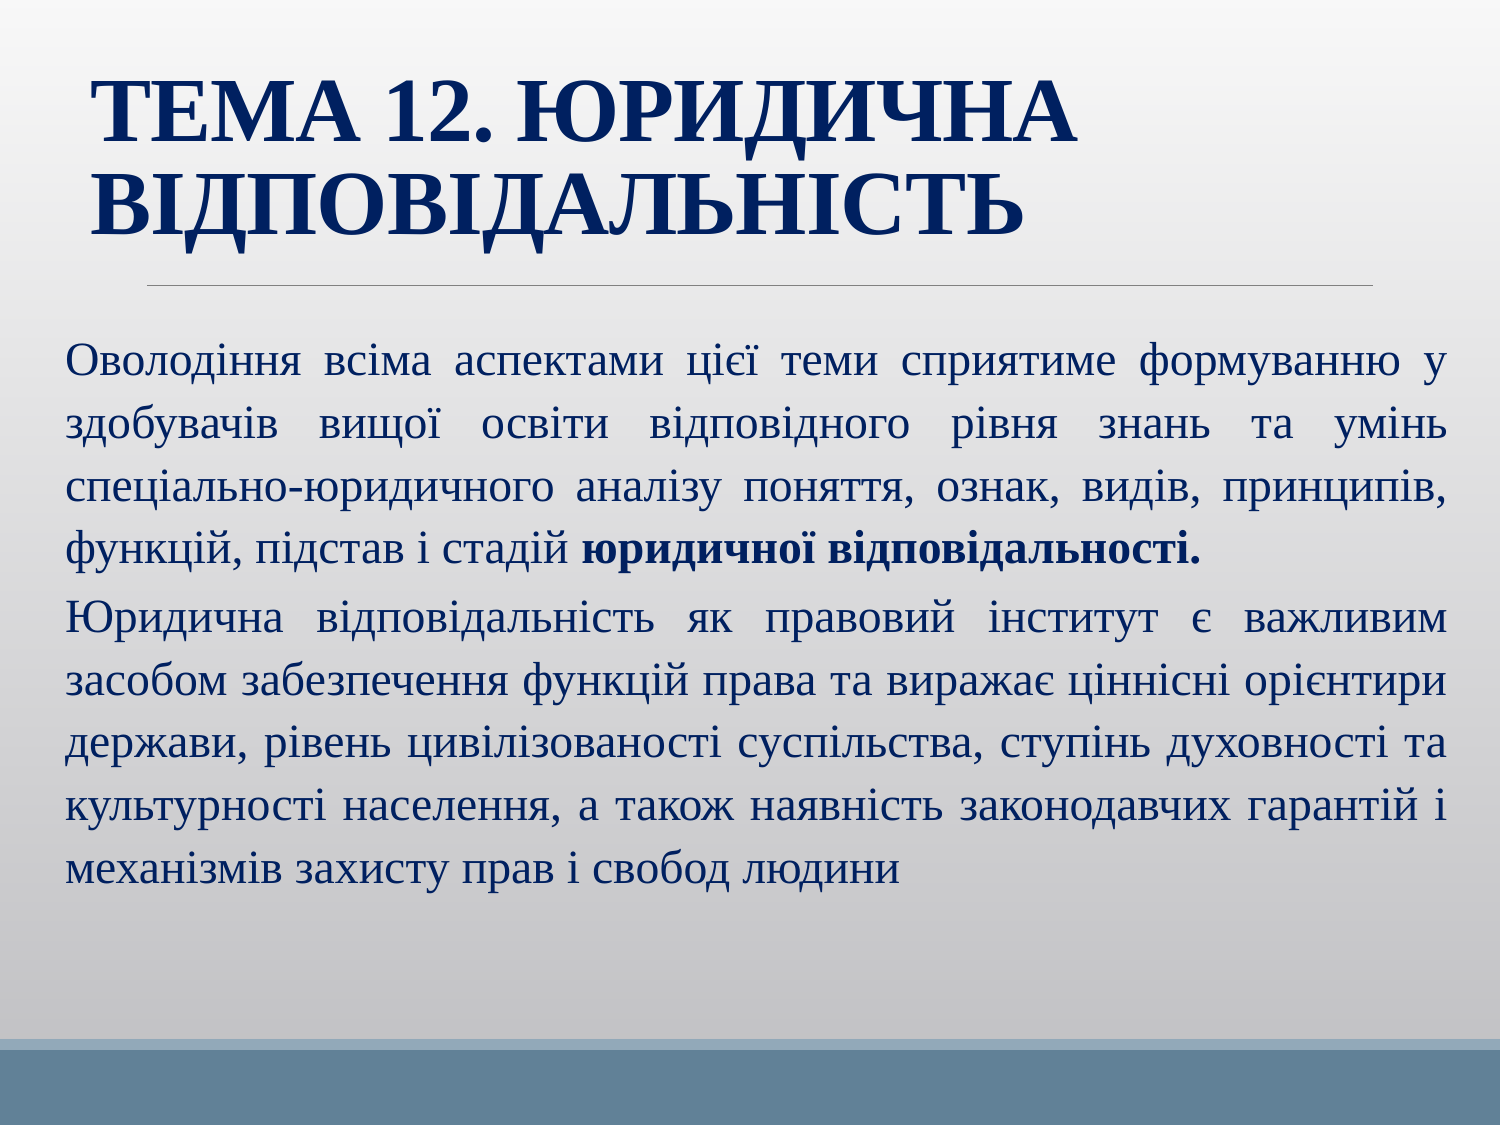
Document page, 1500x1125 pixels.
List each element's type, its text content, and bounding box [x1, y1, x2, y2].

list Оволодіння всіма аспектами цієї теми сприятиме формуванню у здобувачів вищої освіти відповідного рівня знань та умінь спеціально-юридичного аналізу поняття, ознак, видів, принципів, функцій, підстав і стадій юридичної відповідальності. Юридична відповідальність як правовий інститут є важливим засобом забезпечення функцій права та виражає ціннісні орієнтири держави, рівень цивілізованості суспільства, ступінь духовності та культурності населення, а також наявність законодавчих гарантій і механізмів захисту прав і свобод людини [64, 314, 1449, 988]
title ТЕМА 12. ЮРИДИЧНА ВІДПОВІДАЛЬНІСТЬ [75, 55, 1459, 261]
